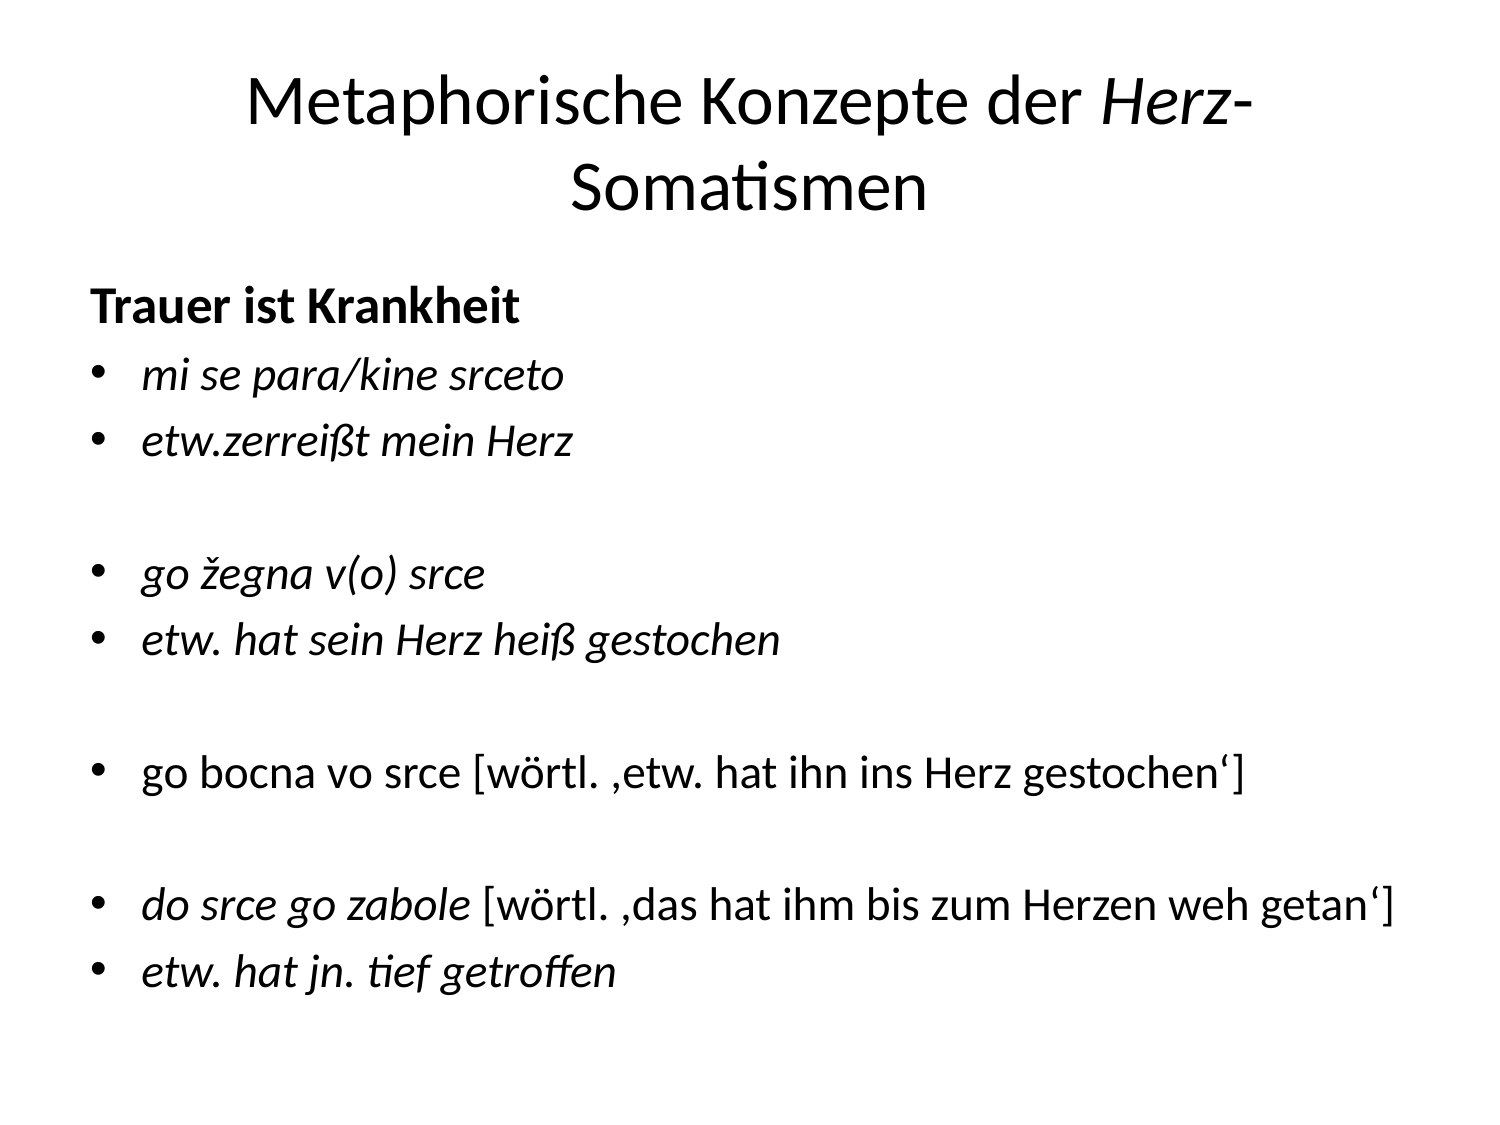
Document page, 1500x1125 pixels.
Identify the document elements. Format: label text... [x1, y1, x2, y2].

title Metaphorische Konzepte der Herz-Somatismen [75, 45, 1425, 233]
list Trauer ist Krankheit mi se para/kine srceto etw.zerreißt mein Herz go žegna v(o) srce etw. hat sein Herz heiß gestochen go bocna vo srce [wörtl. ,etw. hat ihn ins Herz gestochen‘] do srce go zabole [wörtl. ,das hat ihm bis zum Herzen weh getan‘] etw. hat jn. tief getroffen [75, 262, 1425, 1038]
